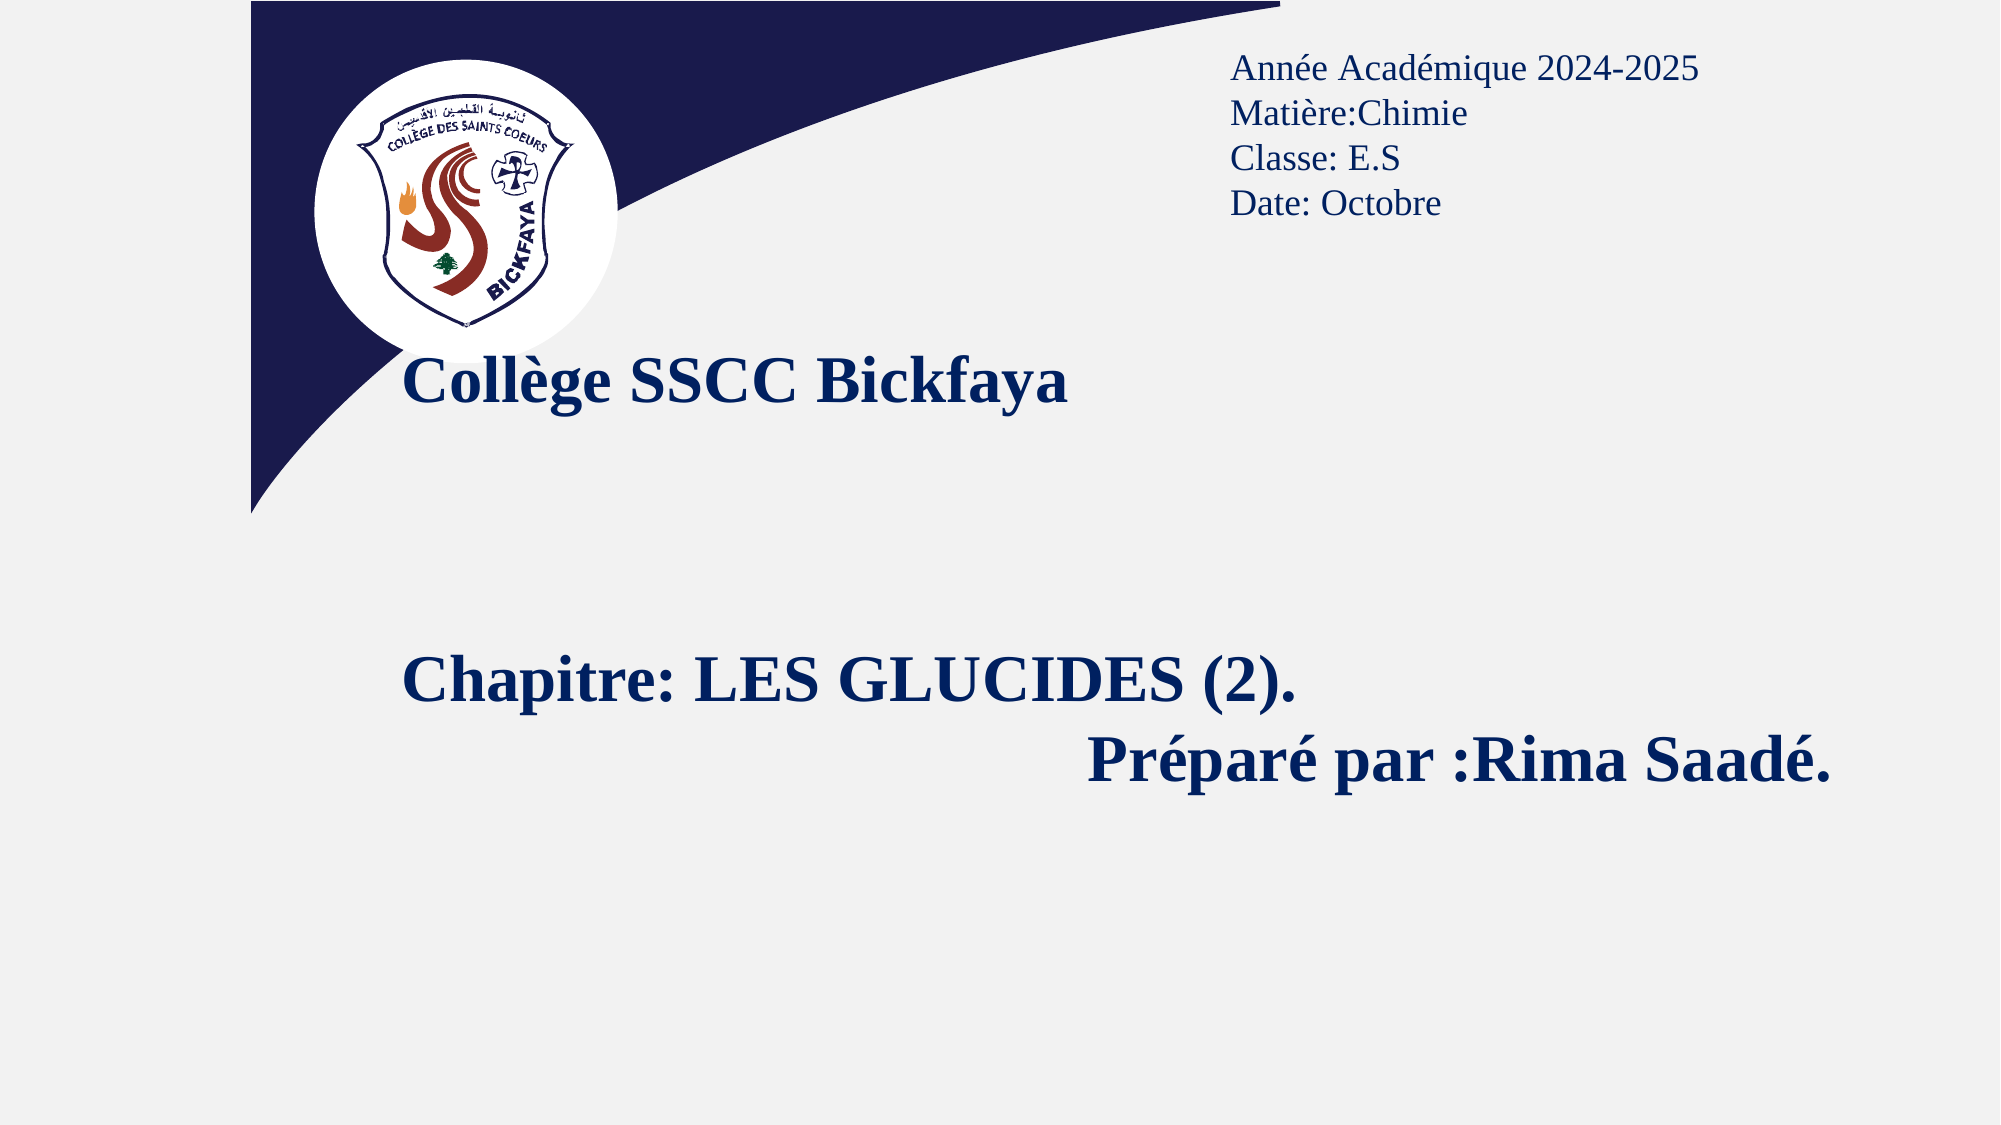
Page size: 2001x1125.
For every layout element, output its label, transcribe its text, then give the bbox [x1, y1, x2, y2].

text_box Année Académique 2024-2025 Matière:Chimie Classe: E.S Date: Octobre [1282, 35, 1715, 230]
picture [249, 0, 1282, 515]
text_box Chapitre: LES GLUCIDES (2). Préparé par :Rima Saadé. [386, 627, 1878, 803]
